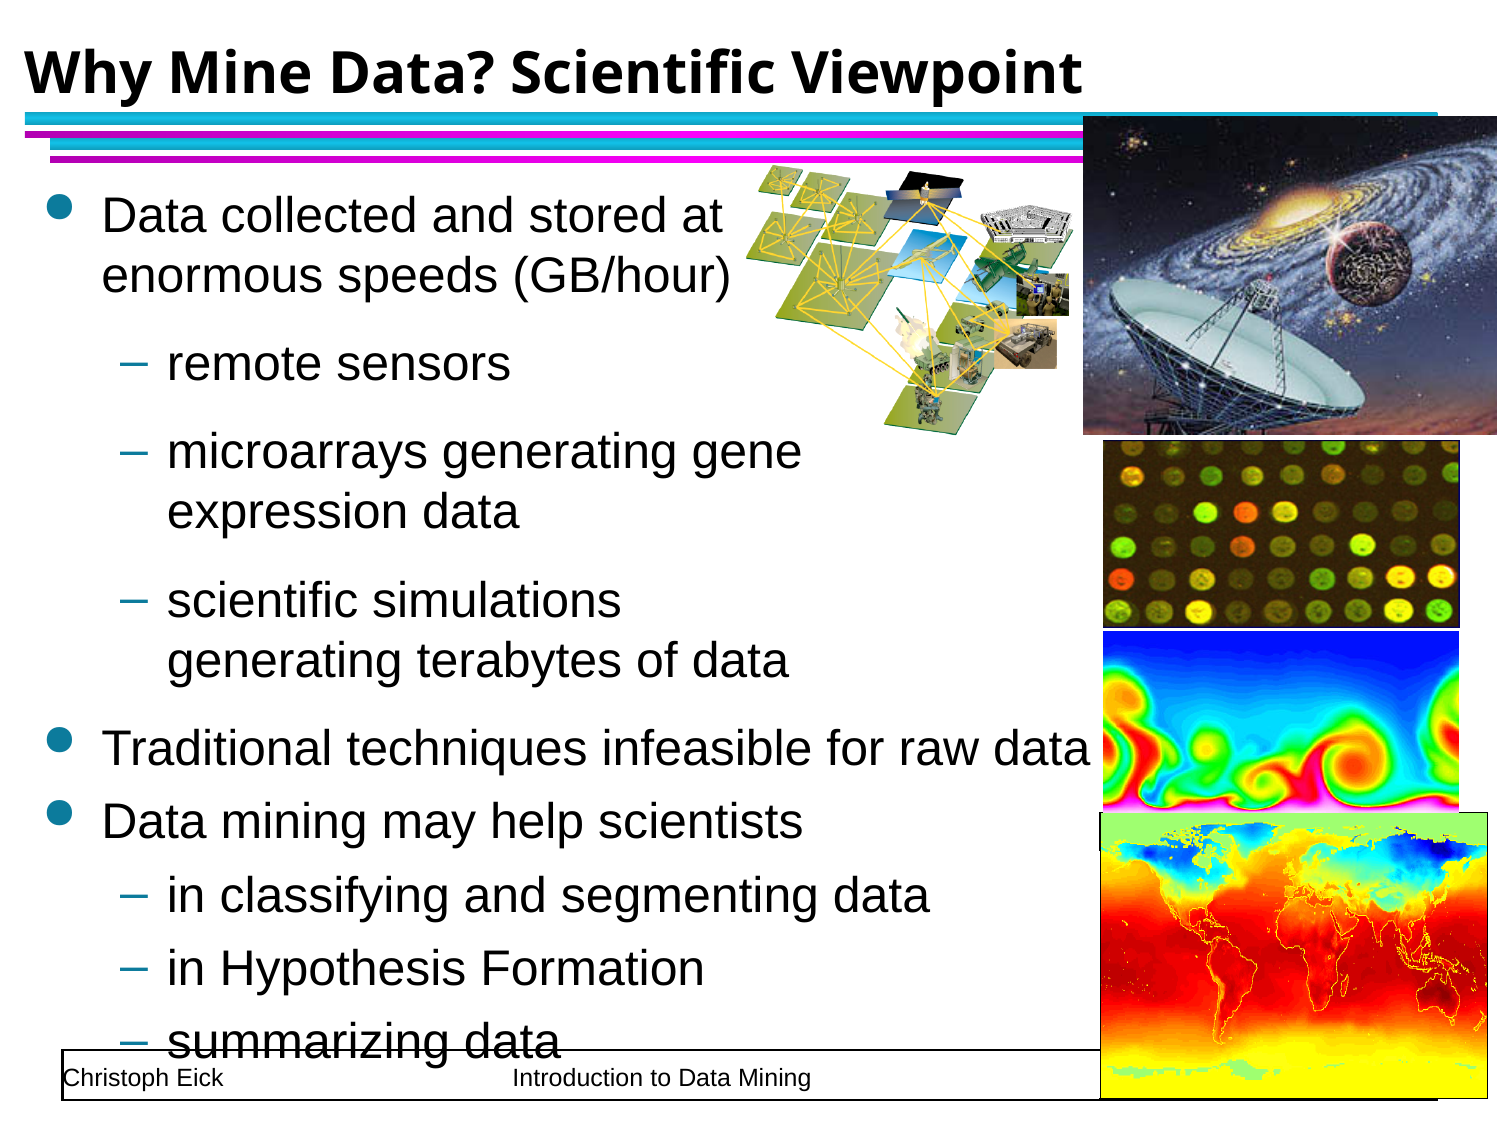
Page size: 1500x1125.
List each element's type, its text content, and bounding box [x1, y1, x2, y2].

picture [1102, 666, 1459, 813]
title Why Mine Data? Scientific Viewpoint [24, 12, 1488, 111]
picture [1102, 631, 1459, 752]
list Data collected and stored at enormous speeds (GB/hour) remote sensors microarrays generating gene expression data scientific simulations generating terabytes of data Traditional techniques infeasible for raw data Data mining may help scientists in classifying and segmenting data in Hypothesis Formation summarizing data [30, 174, 1275, 1125]
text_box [1099, 812, 1488, 1099]
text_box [1079, 112, 1500, 440]
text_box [24, 112, 1077, 138]
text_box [1099, 437, 1463, 632]
picture [745, 159, 1076, 438]
